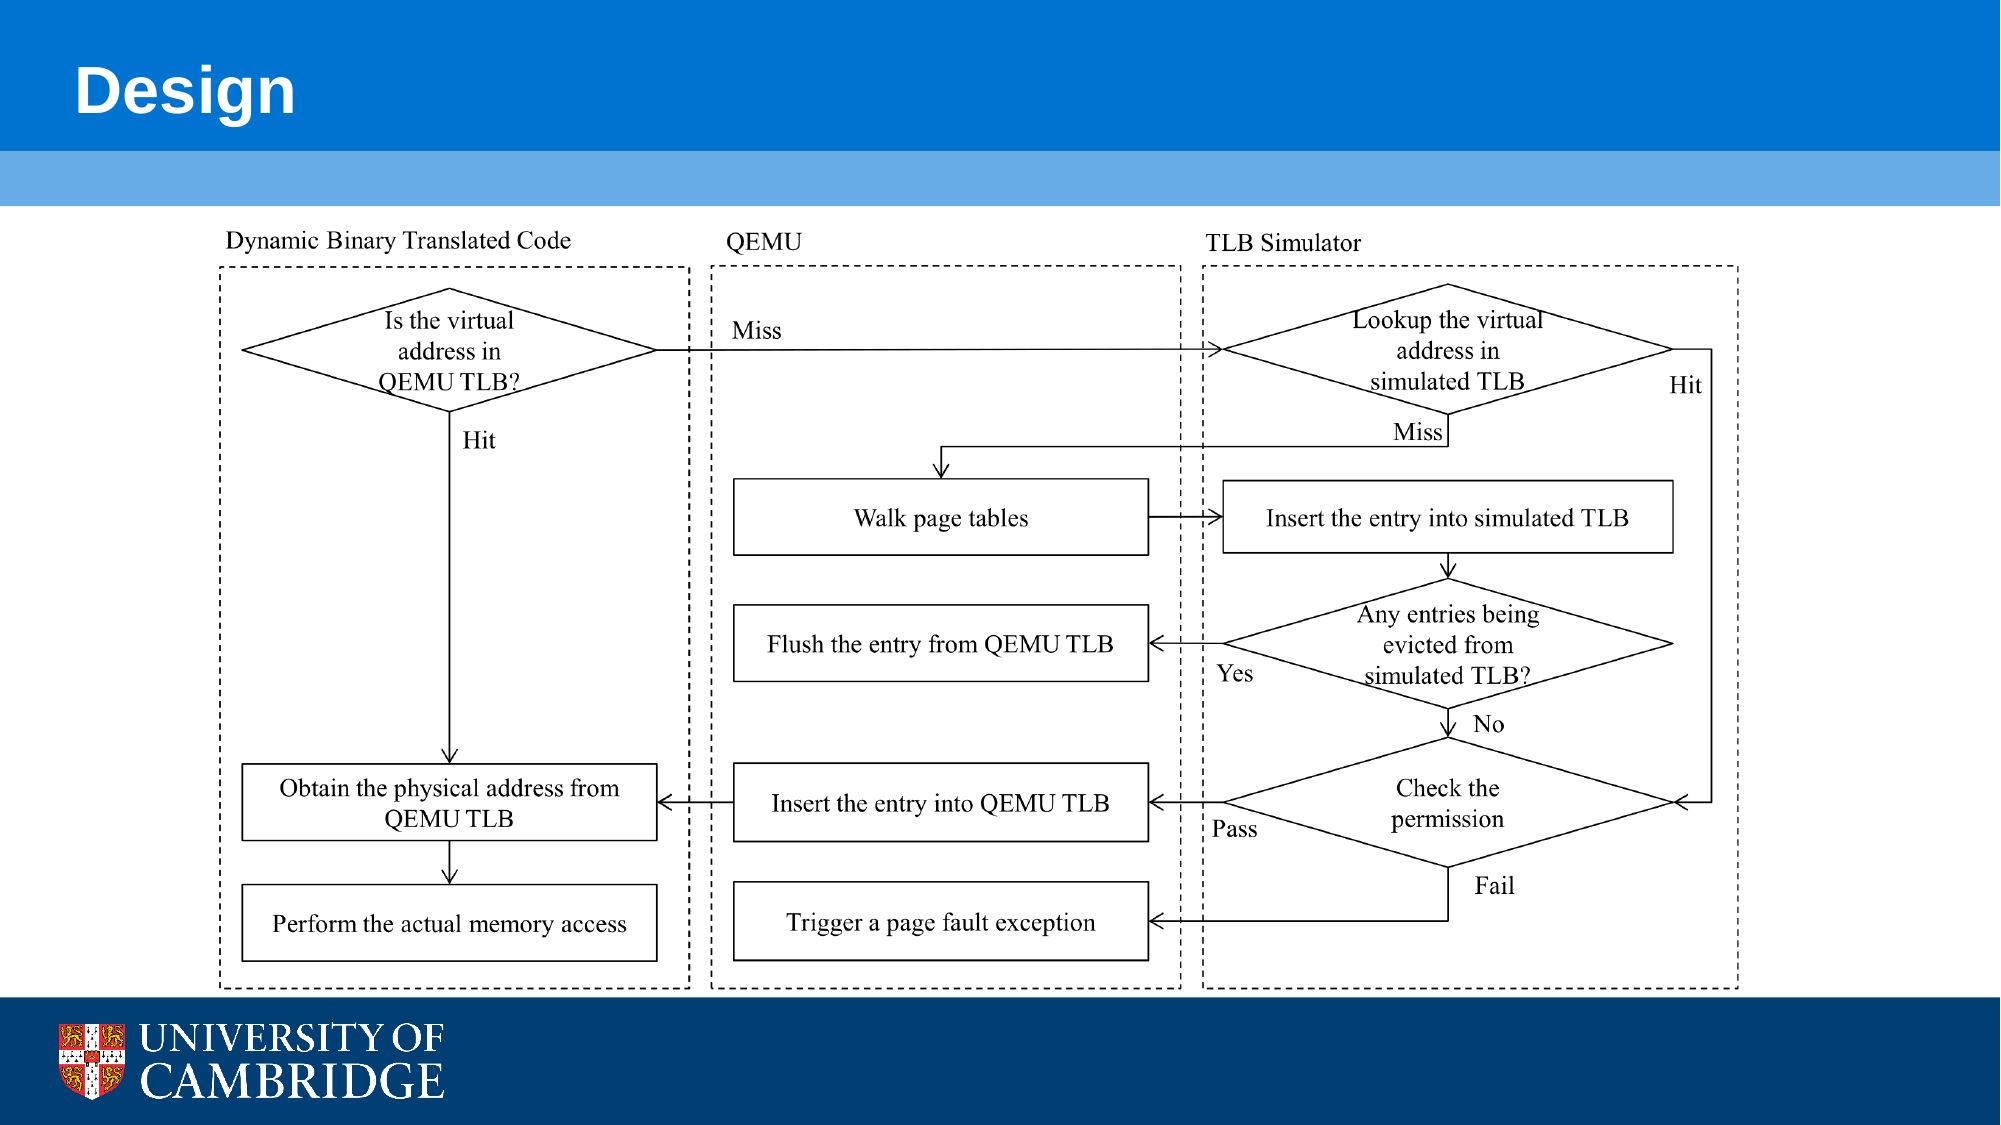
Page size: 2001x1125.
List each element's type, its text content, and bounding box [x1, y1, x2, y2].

picture [59, 1022, 444, 1100]
title Design [59, 39, 1936, 146]
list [217, 228, 1739, 991]
